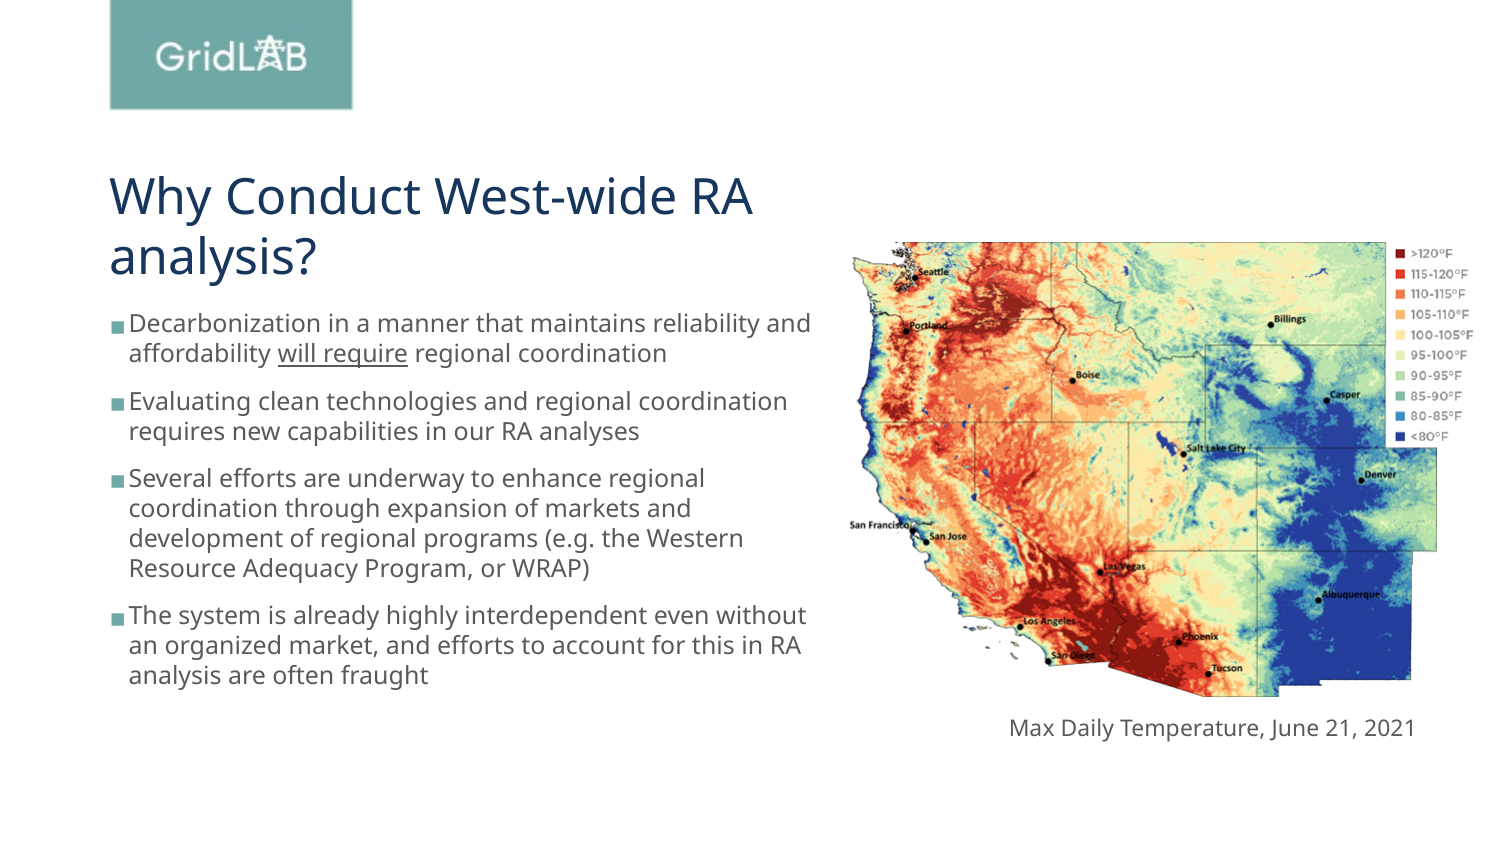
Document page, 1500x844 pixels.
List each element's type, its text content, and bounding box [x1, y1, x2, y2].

title Why Conduct West-wide RA analysis? [98, 158, 770, 354]
picture [75, 0, 388, 125]
text_box Max Daily Temperature, June 21, 2021 [920, 705, 1433, 749]
list Decarbonization in a manner that maintains reliability and affordability will require regional coordination Evaluating clean technologies and regional coordination requires new capabilities in our RA analyses Several efforts are underway to enhance regional coordination through expansion of markets and development of regional programs (e.g. the Western Resource Adequacy Program, or WRAP) The system is already highly interdependent even without an organized market, and efforts to account for this in RA analysis are often fraught [98, 302, 845, 773]
picture [794, 240, 1487, 697]
